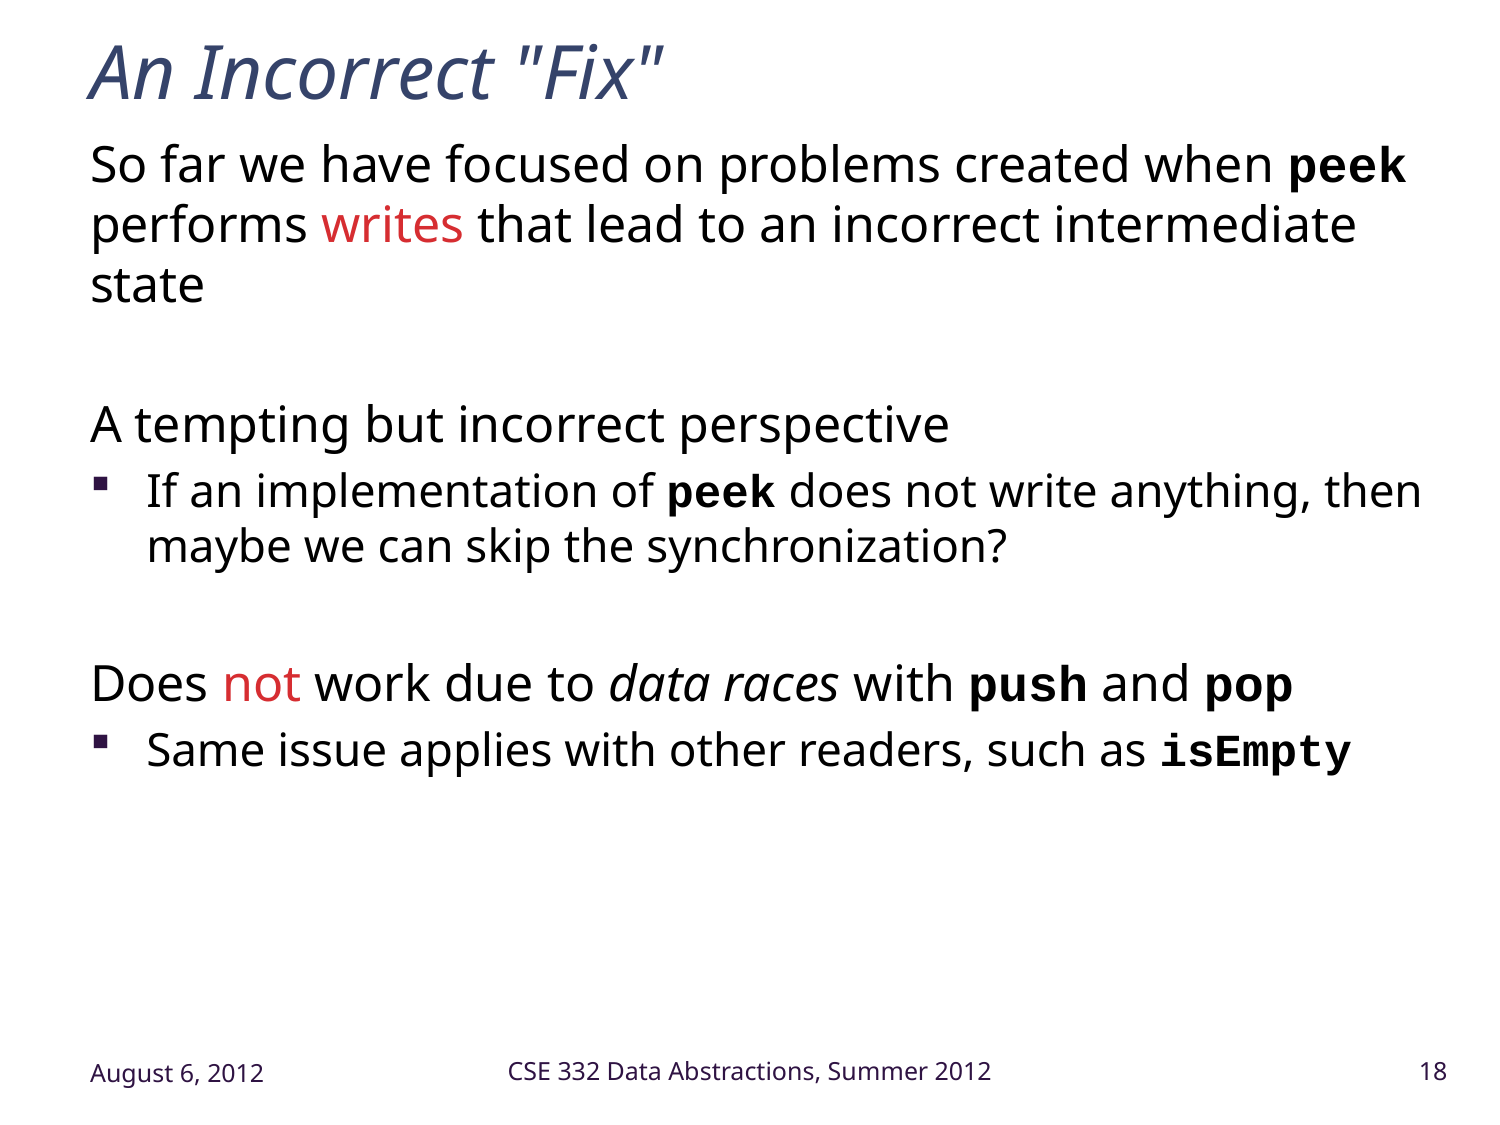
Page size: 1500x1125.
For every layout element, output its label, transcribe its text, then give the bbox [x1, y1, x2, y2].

footer CSE 332 Data Abstractions, Summer 2012 [348, 1042, 1152, 1103]
title An Incorrect "Fix" [75, 24, 1463, 105]
slide_number 18 [1333, 1042, 1463, 1103]
list So far we have focused on problems created when peek performs writes that lead to an incorrect intermediate state A tempting but incorrect perspective If an implementation of peek does not write anything, then maybe we can skip the synchronization? Does not work due to data races with push and pop Same issue applies with other readers, such as isEmpty [75, 125, 1463, 1025]
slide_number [75, 1042, 338, 1103]
